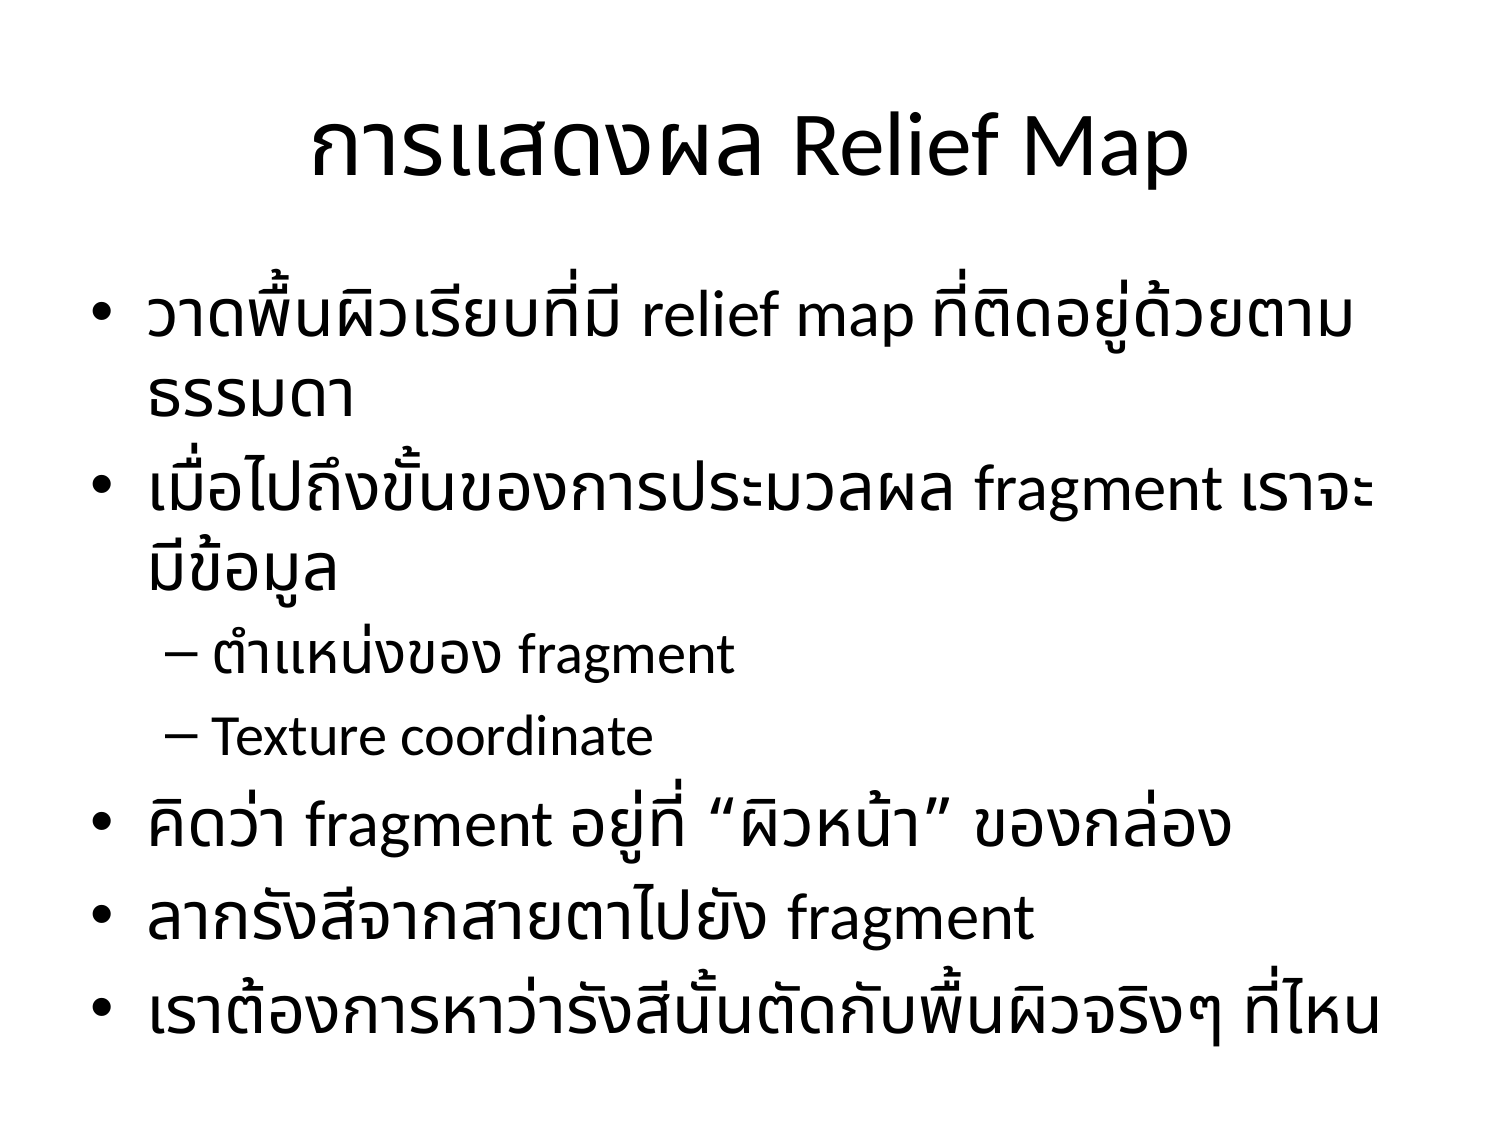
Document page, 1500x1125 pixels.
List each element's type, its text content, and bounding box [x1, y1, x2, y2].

title การแสดงผล Relief Map [75, 45, 1425, 233]
list วาดพื้นผิวเรียบที่มี relief map ที่ติดอยู่ด้วยตามธรรมดา เมื่อไปถึงขั้นของการประมวลผล fragment เราจะมีข้อมูล ตำแหน่งของ fragment Texture coordinate คิดว่า fragment อยู่ที่ “ผิวหน้า” ของกล่อง ลากรังสีจากสายตาไปยัง fragment เราต้องการหาว่ารังสีนั้นตัดกับพื้นผิวจริงๆ ที่ไหน [75, 262, 1425, 1005]
